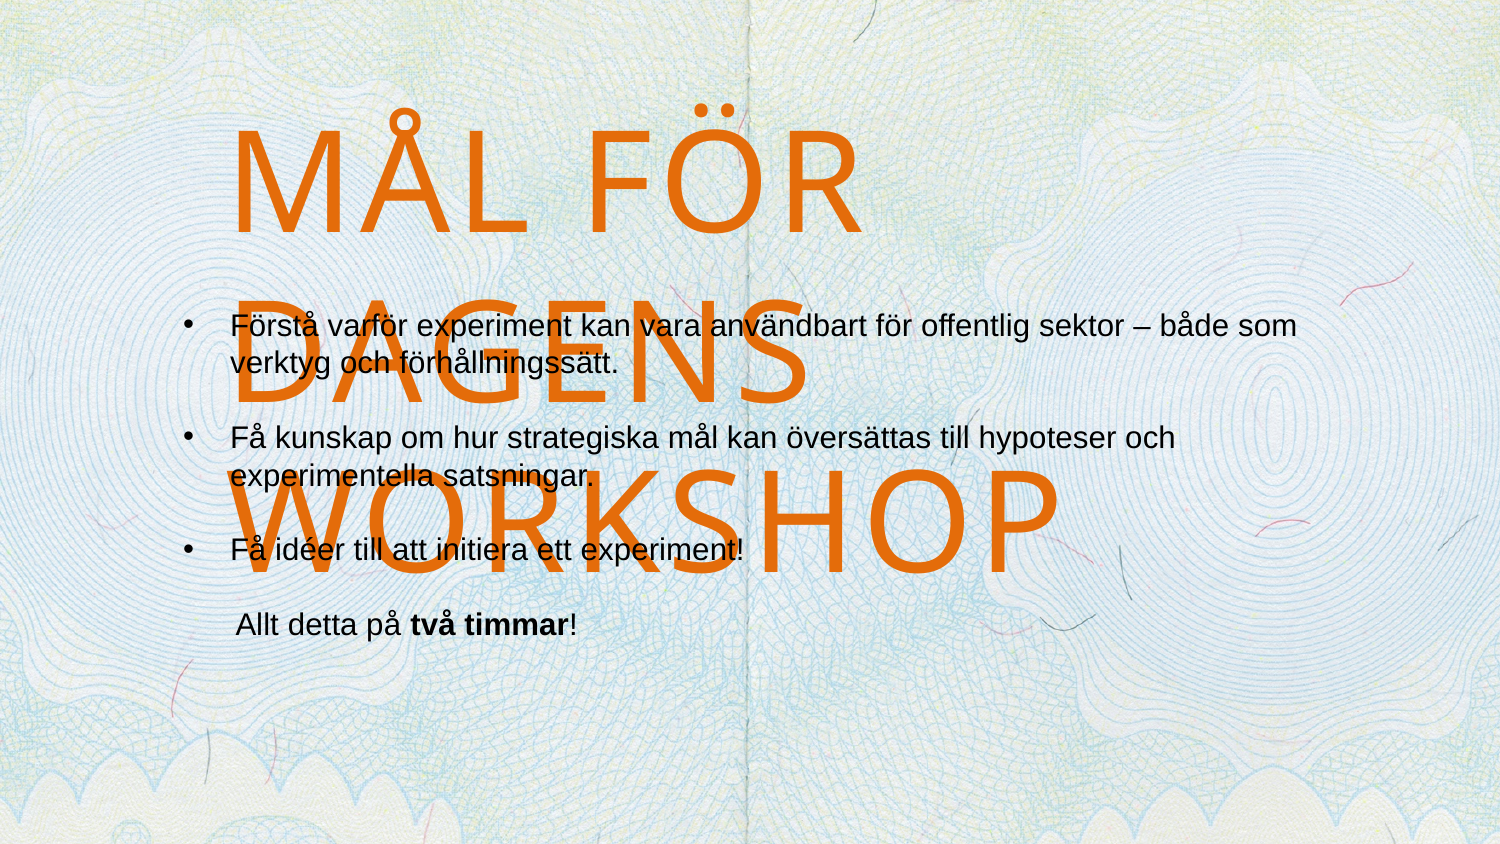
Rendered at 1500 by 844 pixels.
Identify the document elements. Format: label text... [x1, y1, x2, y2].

text_box MÅL FÖR DAGENS WORKSHOP [210, 75, 1500, 292]
text_box Förstå varför experiment kan vara användbart för offentlig sektor – både som verktyg och förhållningssätt. Få kunskap om hur strategiska mål kan översättas till hypoteser och experimentella satsningar. Få idéer till att initiera ett experiment! Allt detta på två timmar! [168, 297, 1332, 650]
picture [0, 0, 1500, 844]
